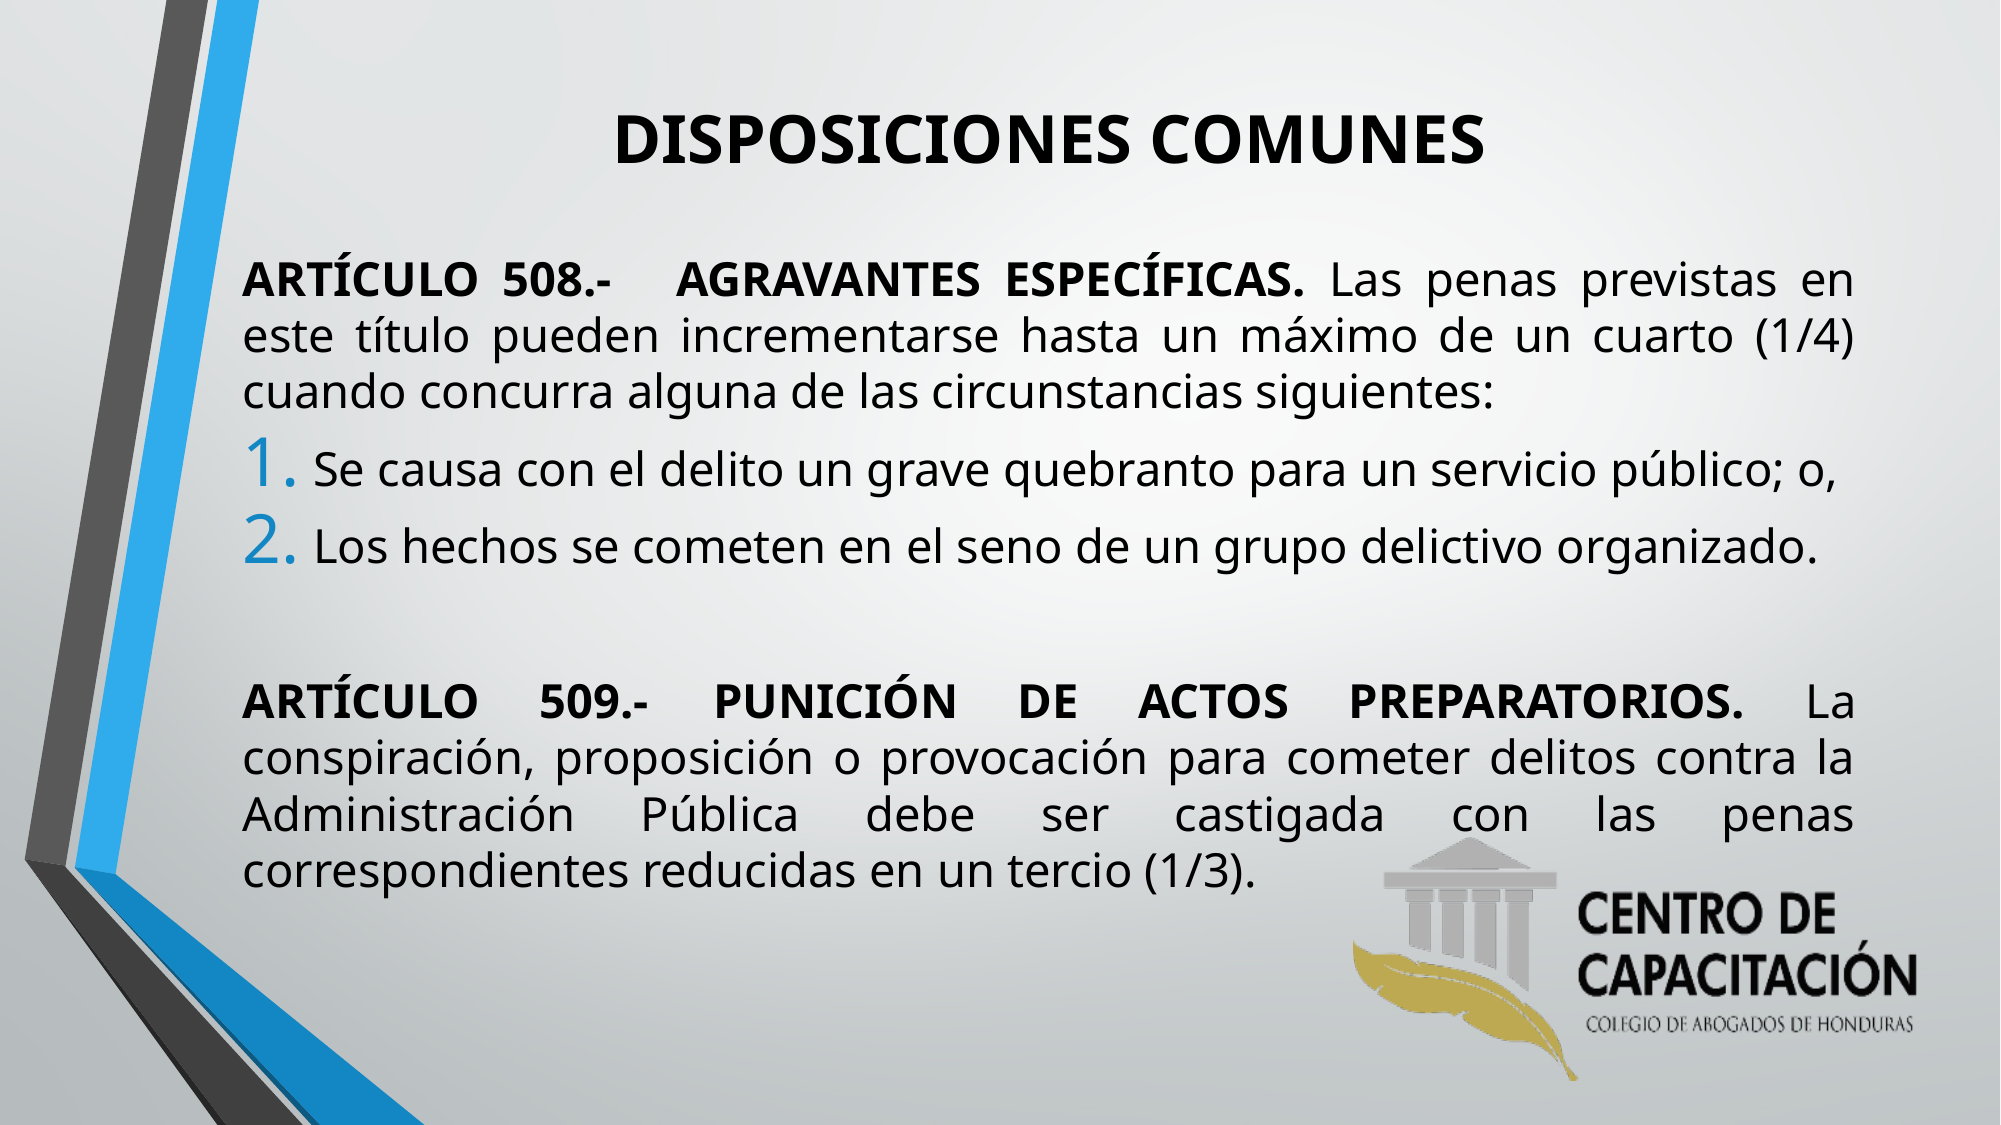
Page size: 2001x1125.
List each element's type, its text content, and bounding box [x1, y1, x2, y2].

list ARTÍCULO 508.- AGRAVANTES ESPECÍFICAS. Las penas previstas en este título pueden incrementarse hasta un máximo de un cuarto (1/4) cuando concurra alguna de las circunstancias siguientes: Se causa con el delito un grave quebranto para un servicio público; o, Los hechos se cometen en el seno de un grupo delictivo organizado. ARTÍCULO 509.- PUNICIÓN DE ACTOS PREPARATORIOS. La conspiración, proposición o provocación para cometer delitos contra la Administración Pública debe ser castigada con las penas correspondientes reducidas en un tercio (1/3). [227, 241, 1872, 918]
title DISPOSICIONES COMUNES [227, 33, 1872, 241]
picture [1353, 837, 1919, 1082]
